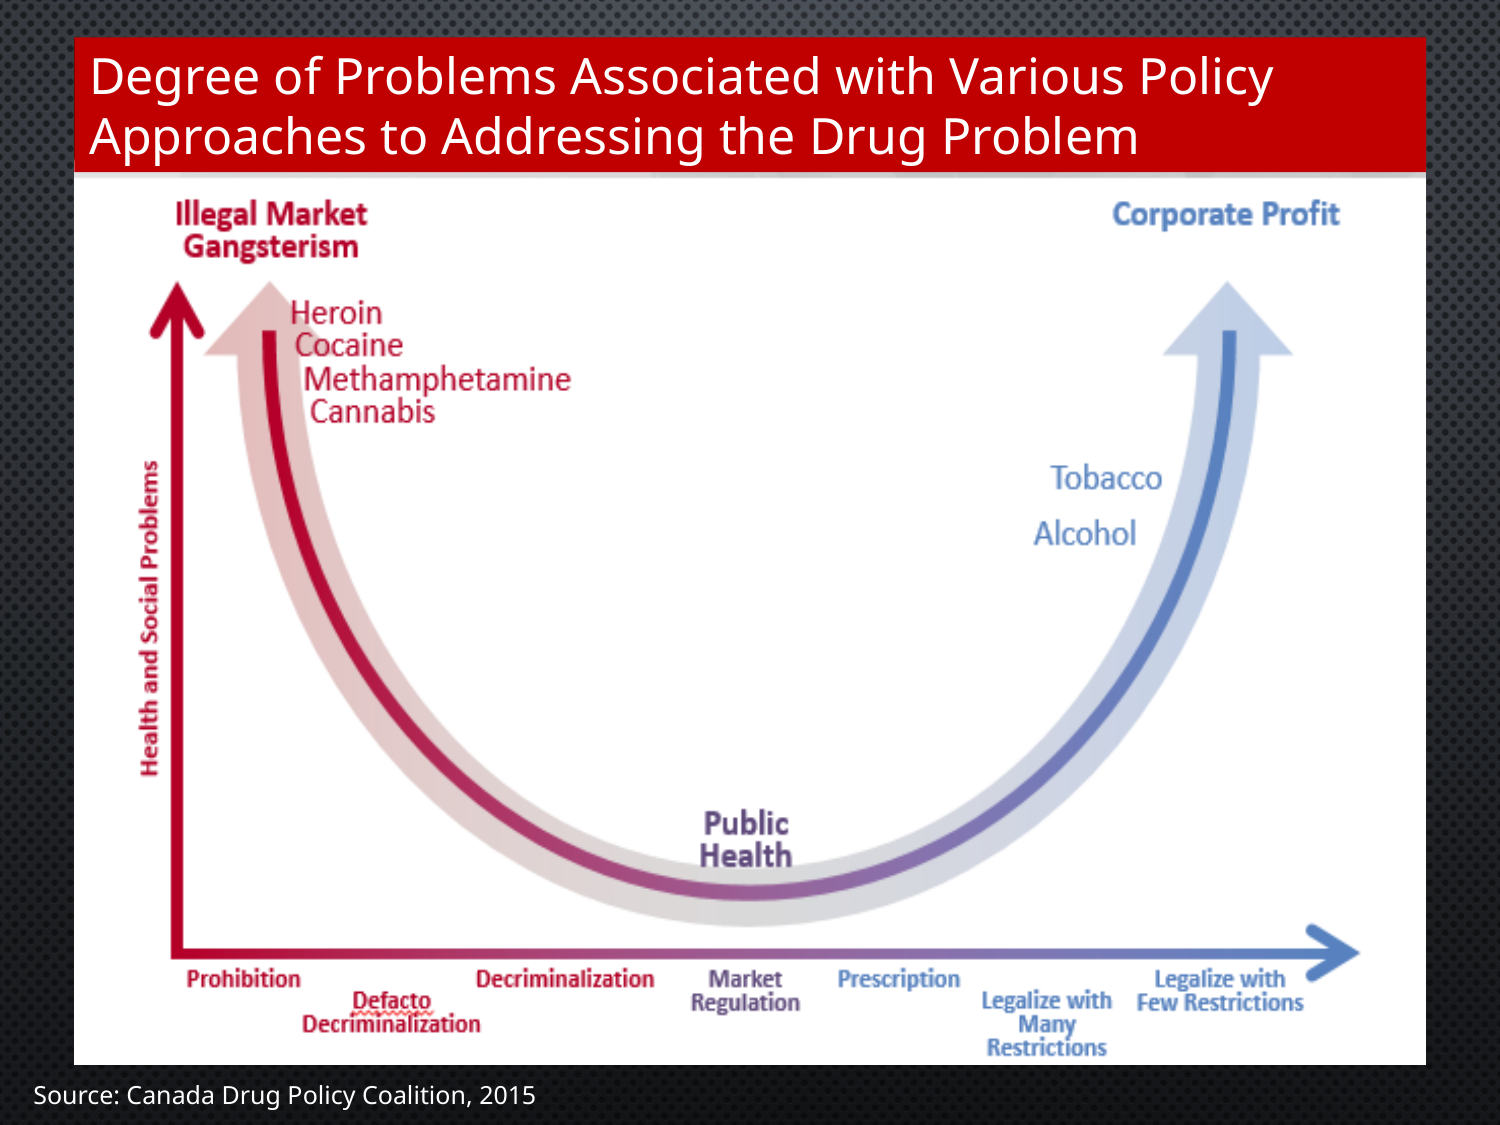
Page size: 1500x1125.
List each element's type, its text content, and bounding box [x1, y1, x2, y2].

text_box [74, 37, 1427, 1065]
text_box Source: Canada Drug Policy Coalition, 2015 [18, 1072, 553, 1118]
